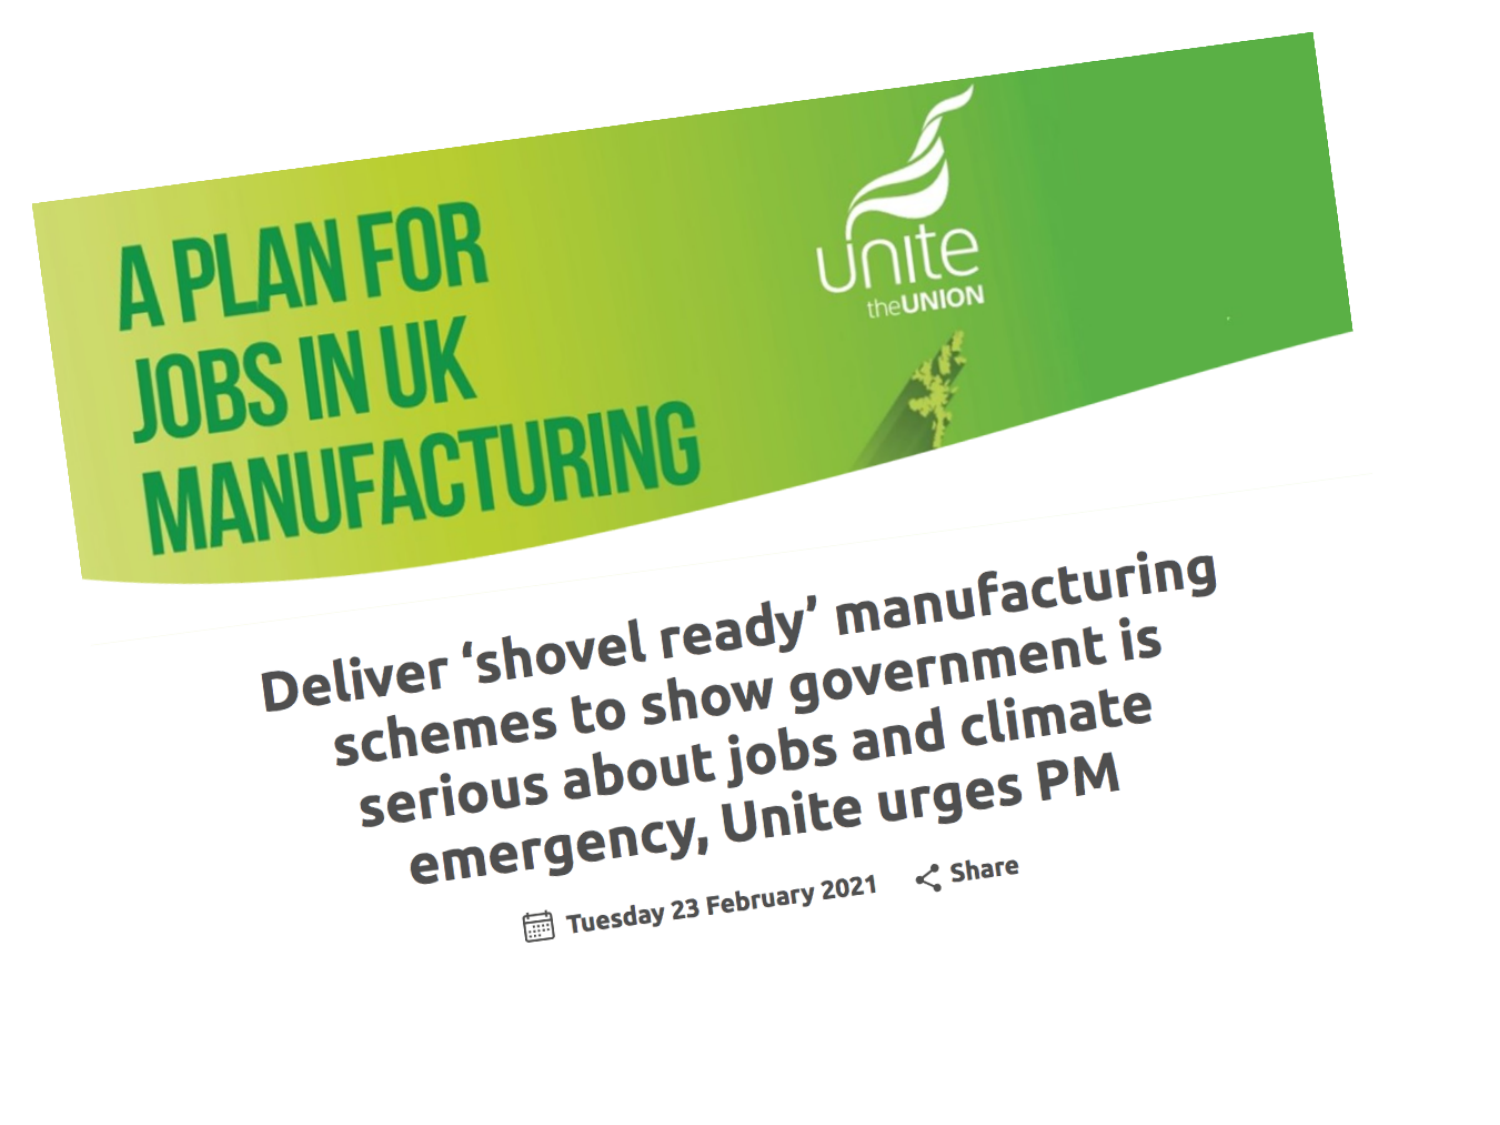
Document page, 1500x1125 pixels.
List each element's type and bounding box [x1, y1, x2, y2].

picture [34, 33, 1425, 1056]
